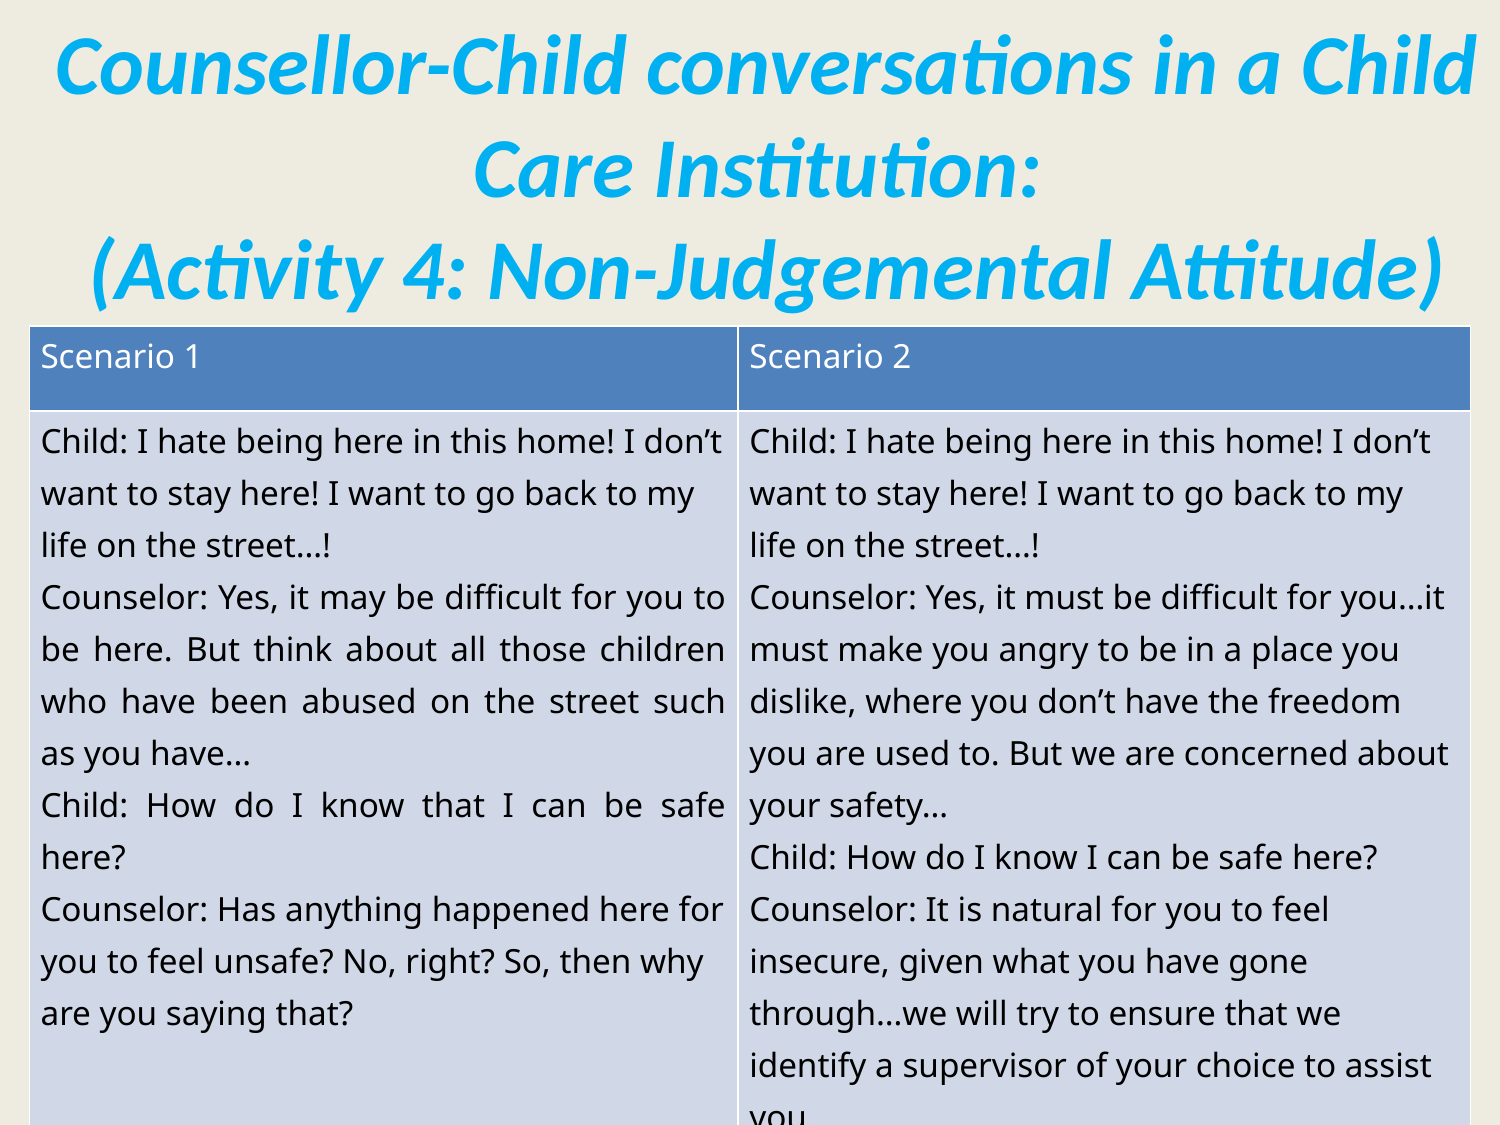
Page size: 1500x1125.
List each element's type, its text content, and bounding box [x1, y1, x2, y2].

title Counsellor-Child conversations in a Child Care Institution: (Activity 4: Non-Judgemental Attitude) [35, 0, 1500, 327]
list [35, 290, 1465, 325]
table_header Scenario 2 [739, 327, 1470, 410]
table_cell Child: I hate being here in this home! I don’t want to stay here! I want to go back to my life on the street…! Counselor: Yes, it must be difficult for you…it must make you angry to be in a place you dislike, where you don’t have the freedom you are used to. But we are concerned about your safety… Child: How do I know I can be safe here? Counselor: It is natural for you to feel insecure, given what you have gone through…we will try to ensure that we identify a supervisor of your choice to assist you. [739, 412, 1470, 1125]
table_header Scenario 1 [30, 327, 737, 410]
table_cell Child: I hate being here in this home! I don’t want to stay here! I want to go back to my life on the street…! Counselor: Yes, it may be difficult for you to be here. But think about all those children who have been abused on the street such as you have… Child: How do I know that I can be safe here? Counselor: Has anything happened here for you to feel unsafe? No, right? So, then why are you saying that? [30, 412, 737, 1125]
slide_number 38 [1074, 1042, 1425, 1103]
